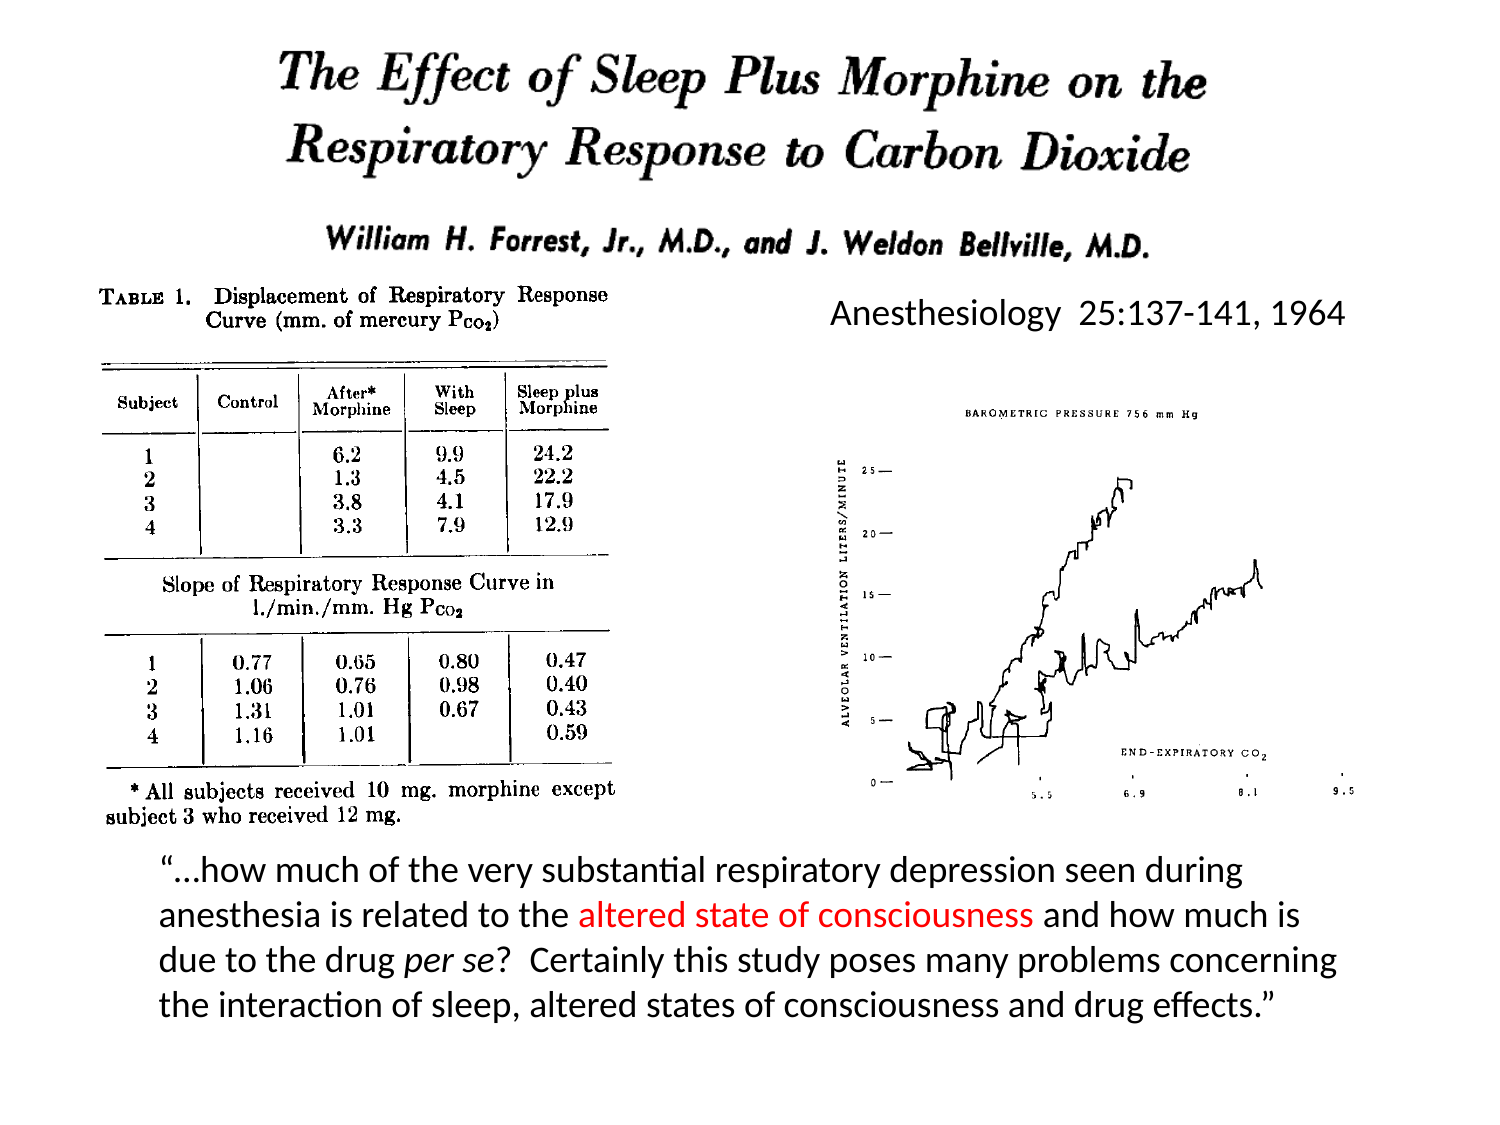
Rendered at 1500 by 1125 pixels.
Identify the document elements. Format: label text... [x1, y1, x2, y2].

picture [87, 37, 1232, 843]
picture [812, 399, 1363, 810]
text_box “…how much of the very substantial respiratory depression seen during anesthesia is related to the altered state of consciousness and how much is due to the drug per se? Certainly this study poses many problems concerning the interaction of sleep, altered states of consciousness and drug effects.” [143, 837, 1357, 1033]
text_box Anesthesiology 25:137-141, 1964 [815, 280, 1361, 341]
